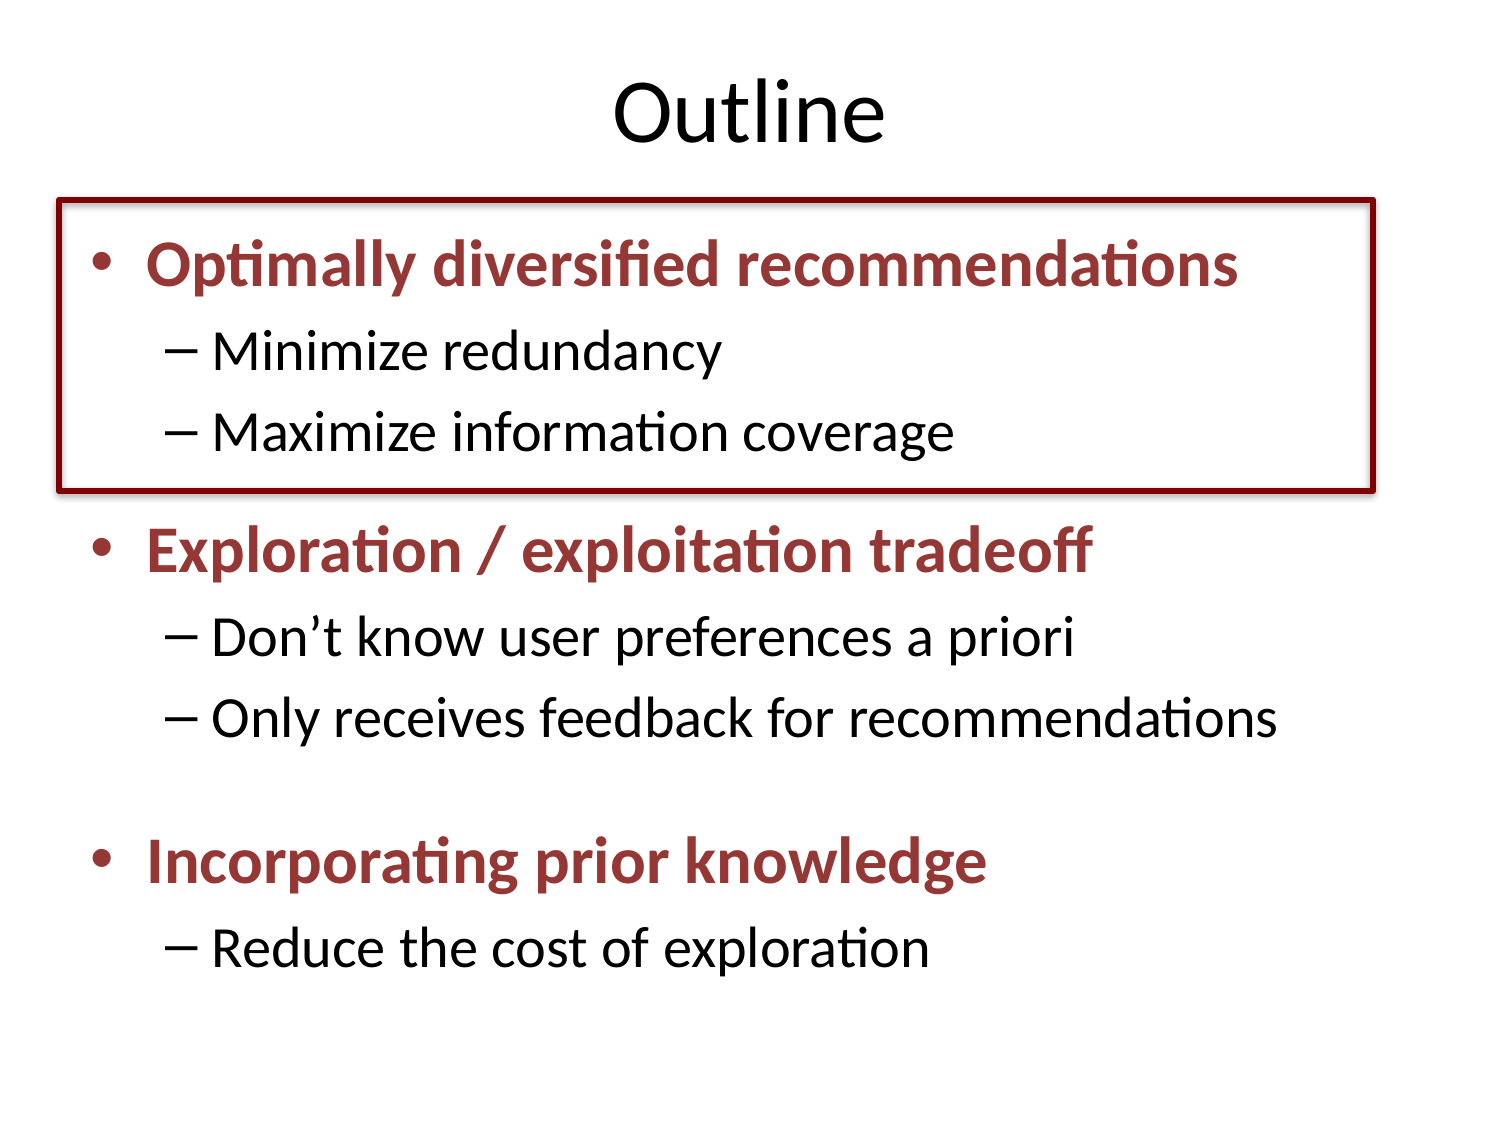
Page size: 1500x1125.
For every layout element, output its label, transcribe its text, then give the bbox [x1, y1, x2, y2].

title Outline [75, 12, 1425, 200]
text_box [58, 199, 1374, 492]
list Optimally diversified recommendations Minimize redundancy Maximize information coverage Exploration / exploitation tradeoff Don’t know user preferences a priori Only receives feedback for recommendations Incorporating prior knowledge Reduce the cost of exploration [75, 212, 1425, 1005]
